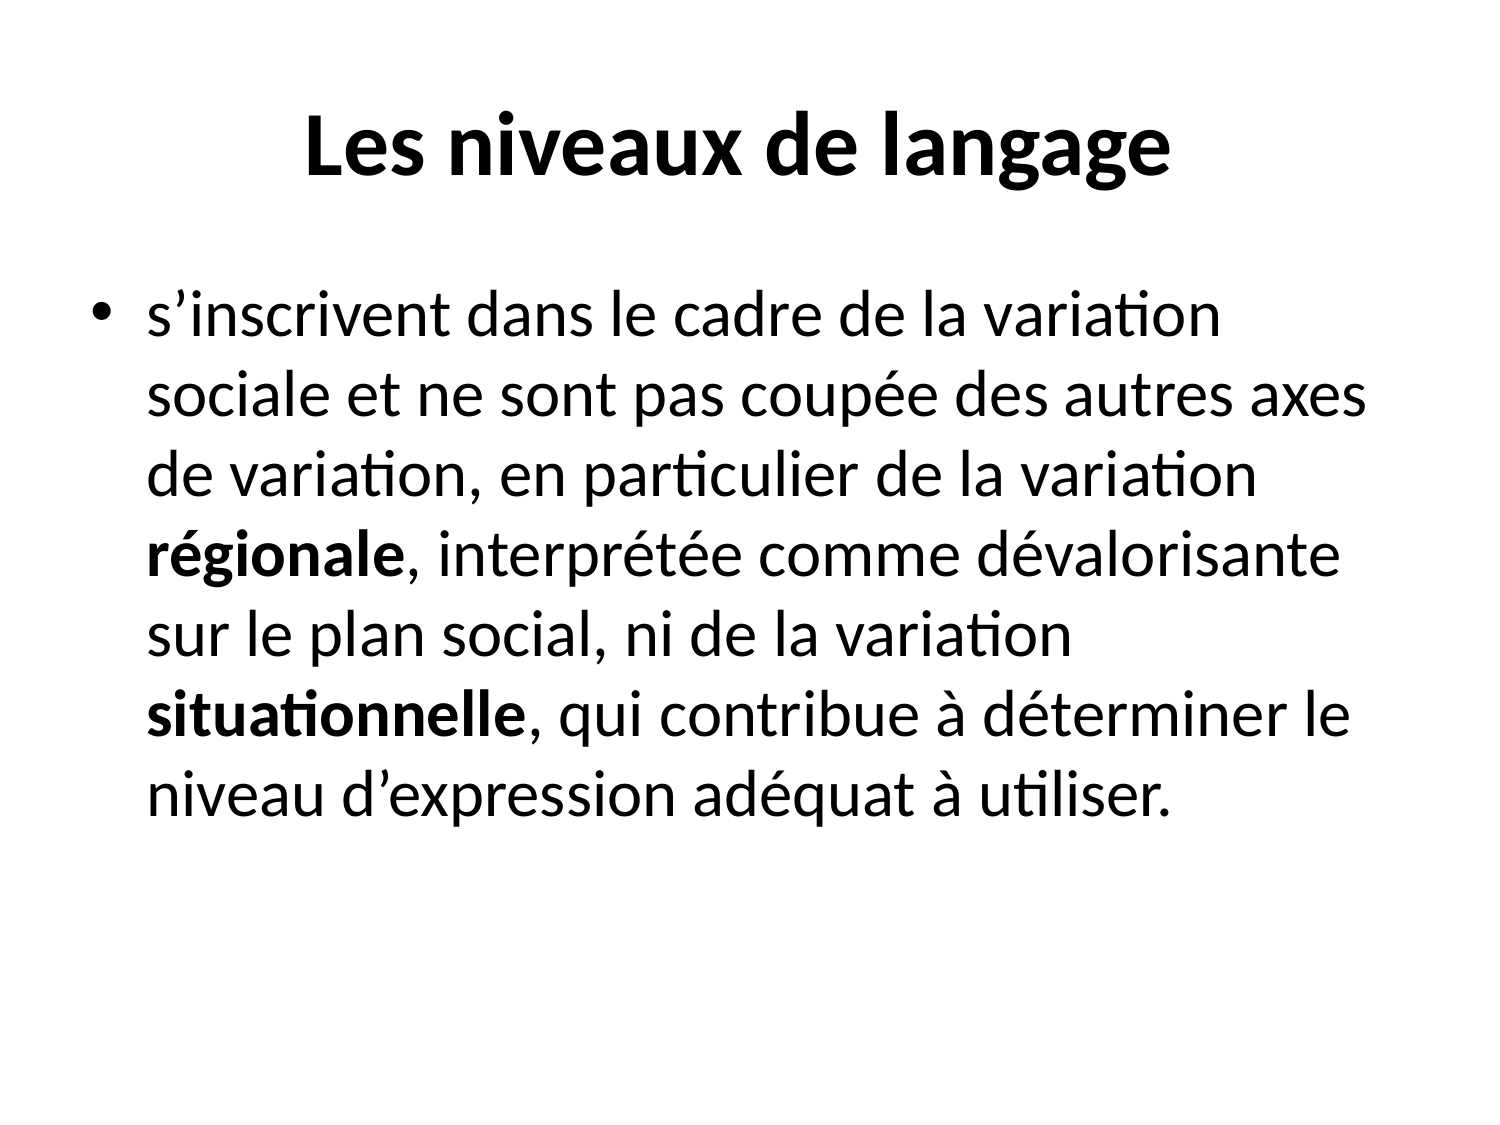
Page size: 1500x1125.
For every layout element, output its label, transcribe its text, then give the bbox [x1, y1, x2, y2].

list s’inscrivent dans le cadre de la variation sociale et ne sont pas coupée des autres axes de variation, en particulier de la variation régionale, interprétée comme dévalorisante sur le plan social, ni de la variation situationnelle, qui contribue à déterminer le niveau d’expression adéquat à utiliser. [75, 262, 1425, 1005]
title Les niveaux de langage [75, 45, 1425, 233]
